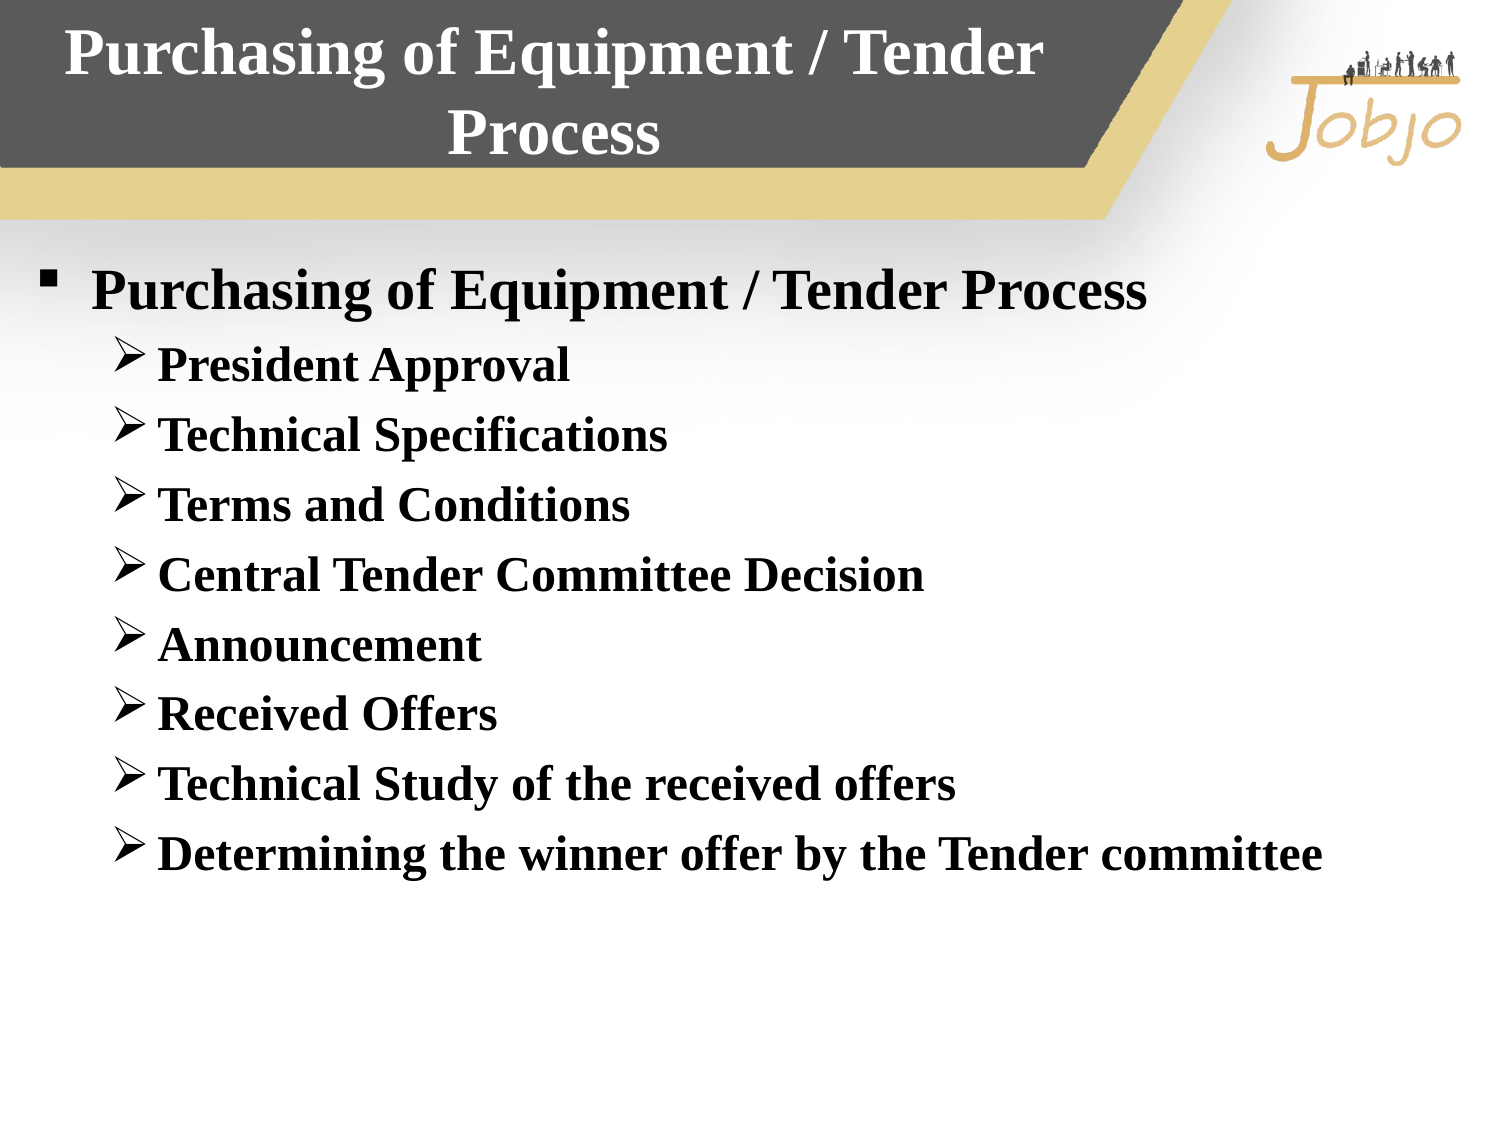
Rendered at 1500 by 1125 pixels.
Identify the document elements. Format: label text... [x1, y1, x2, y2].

list Purchasing of Equipment / Tender Process President Approval Technical Specifications Terms and Conditions Central Tender Committee Decision Announcement Received Offers Technical Study of the received offers Determining the winner offer by the Tender committee [20, 243, 1500, 986]
title Purchasing of Equipment / Tender Process [29, 7, 1081, 169]
picture [0, 0, 1500, 1125]
